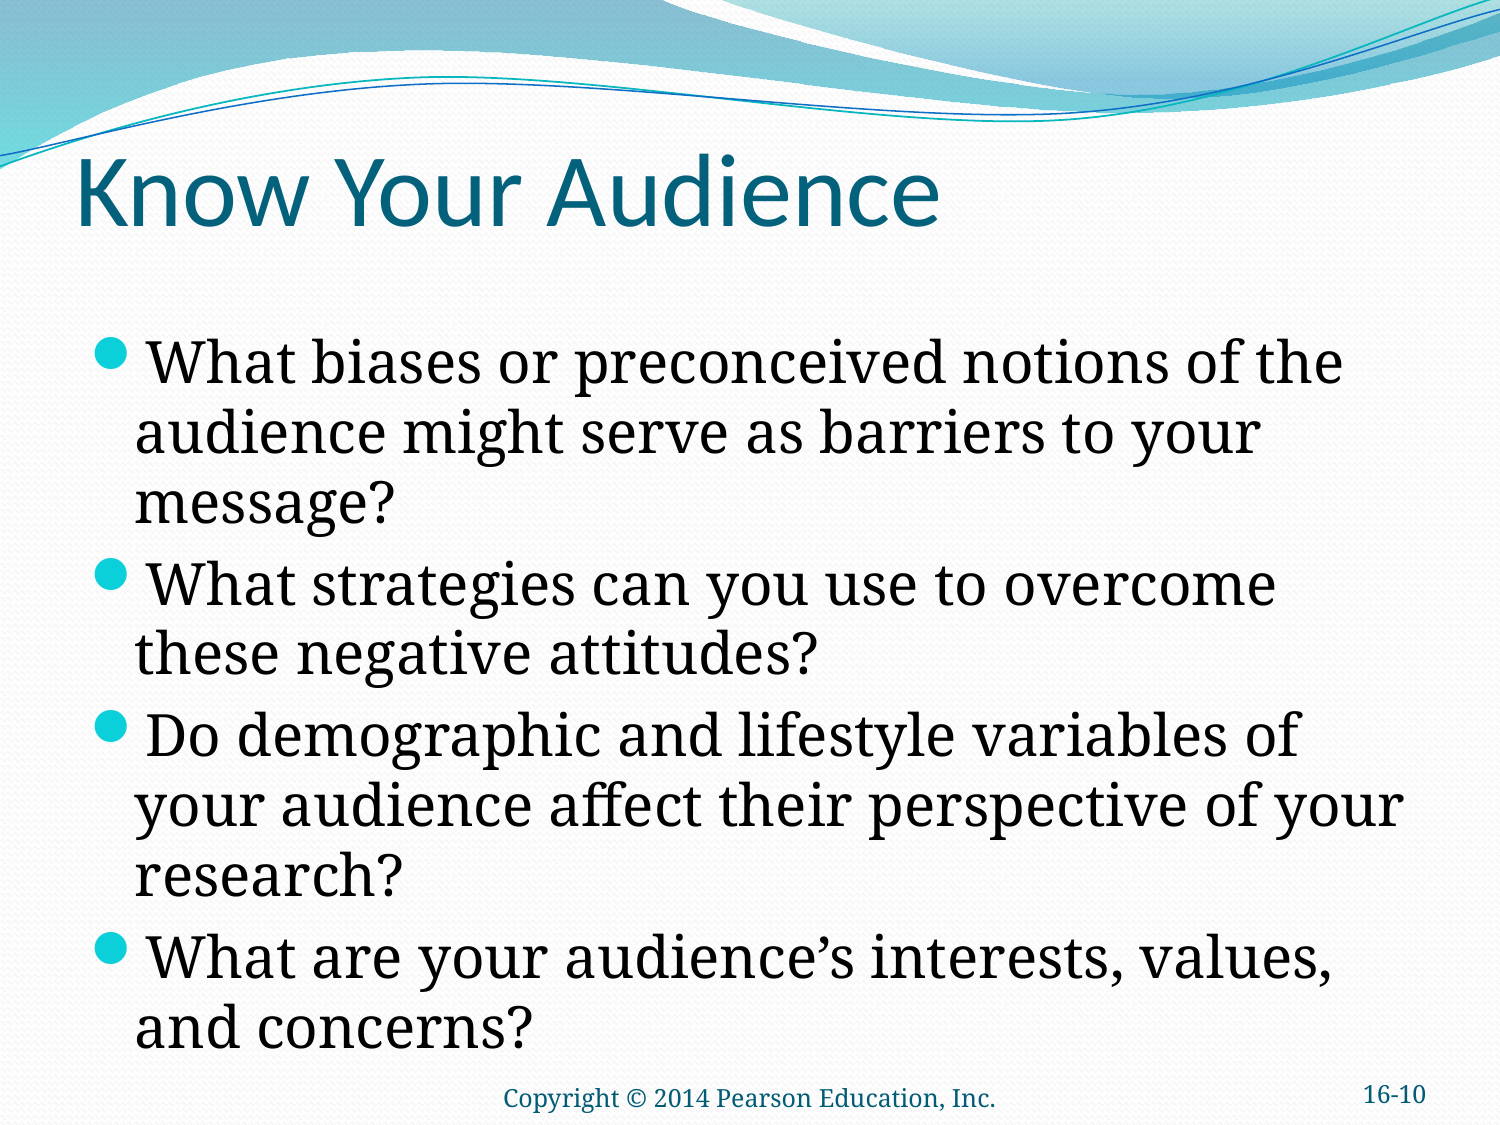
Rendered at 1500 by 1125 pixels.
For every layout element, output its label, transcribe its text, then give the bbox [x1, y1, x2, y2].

title Know Your Audience [74, 87, 1426, 276]
list What biases or preconceived notions of the audience might serve as barriers to your message? What strategies can you use to overcome these negative attitudes? Do demographic and lifestyle variables of your audience affect their perspective of your research? What are your audience’s interests, values, and concerns? [74, 317, 1426, 1038]
